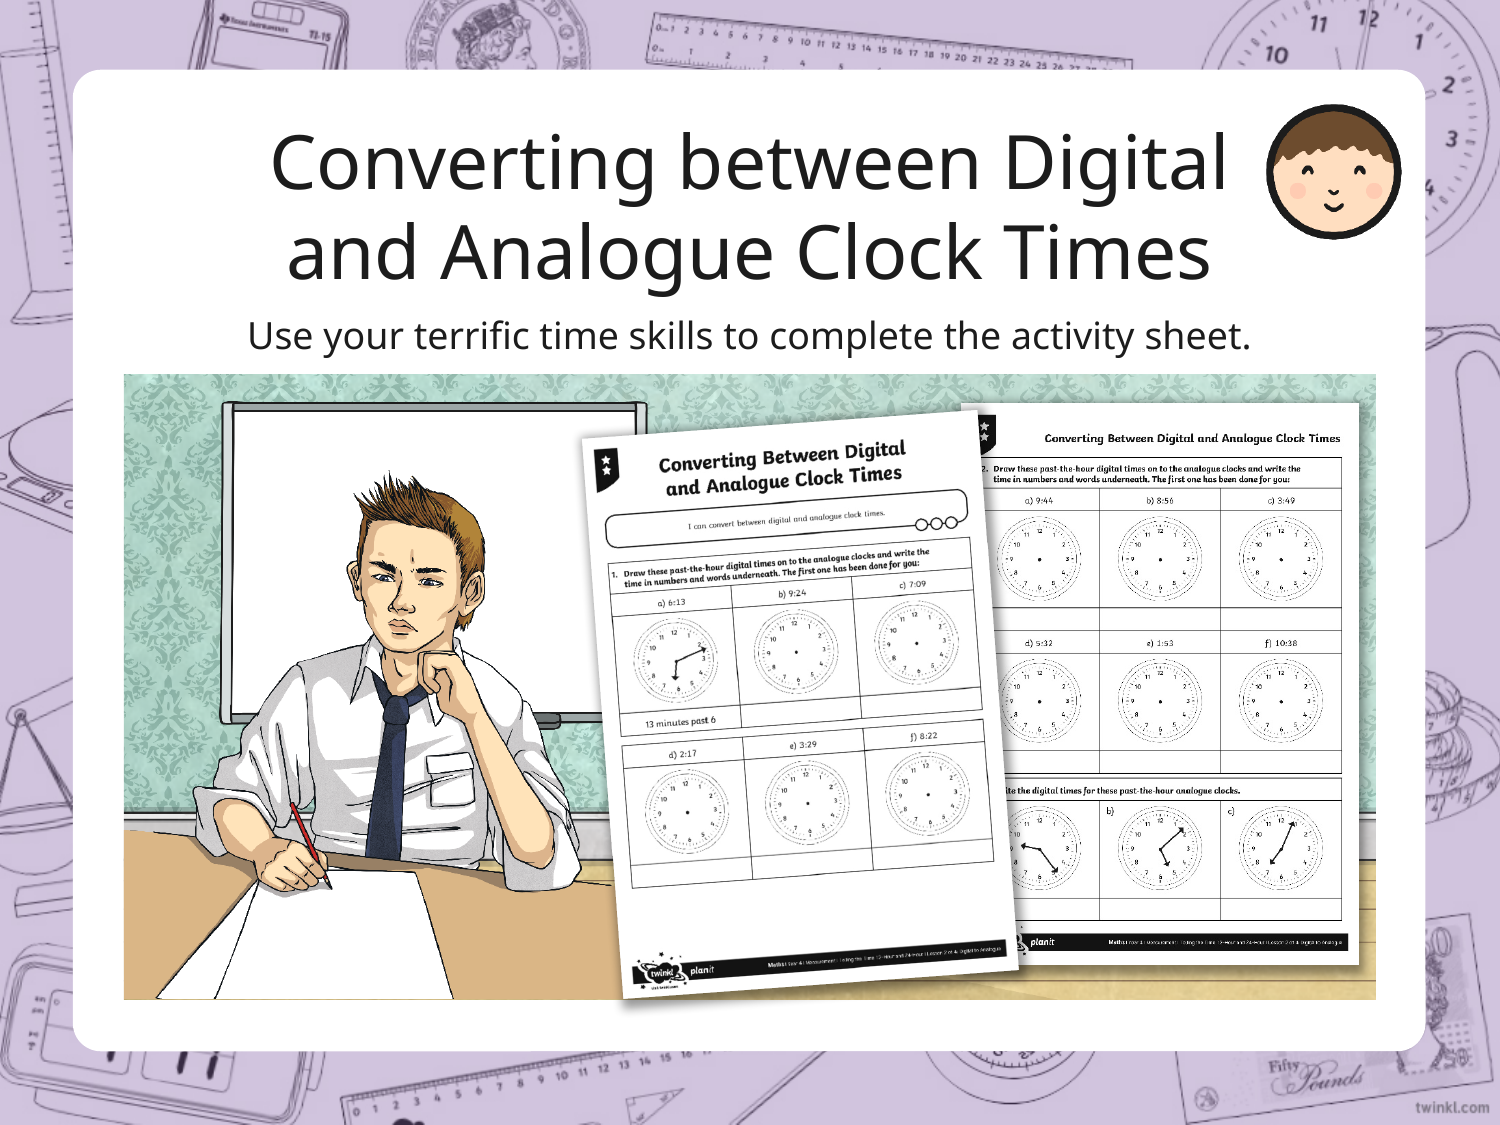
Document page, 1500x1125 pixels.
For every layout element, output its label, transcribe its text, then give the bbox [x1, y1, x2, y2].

text_box Converting between Digital and Analogue Clock Times [269, 114, 1231, 295]
text_box Use your terrific time skills to complete the activity sheet. [123, 300, 1376, 369]
picture [0, 0, 1500, 1125]
